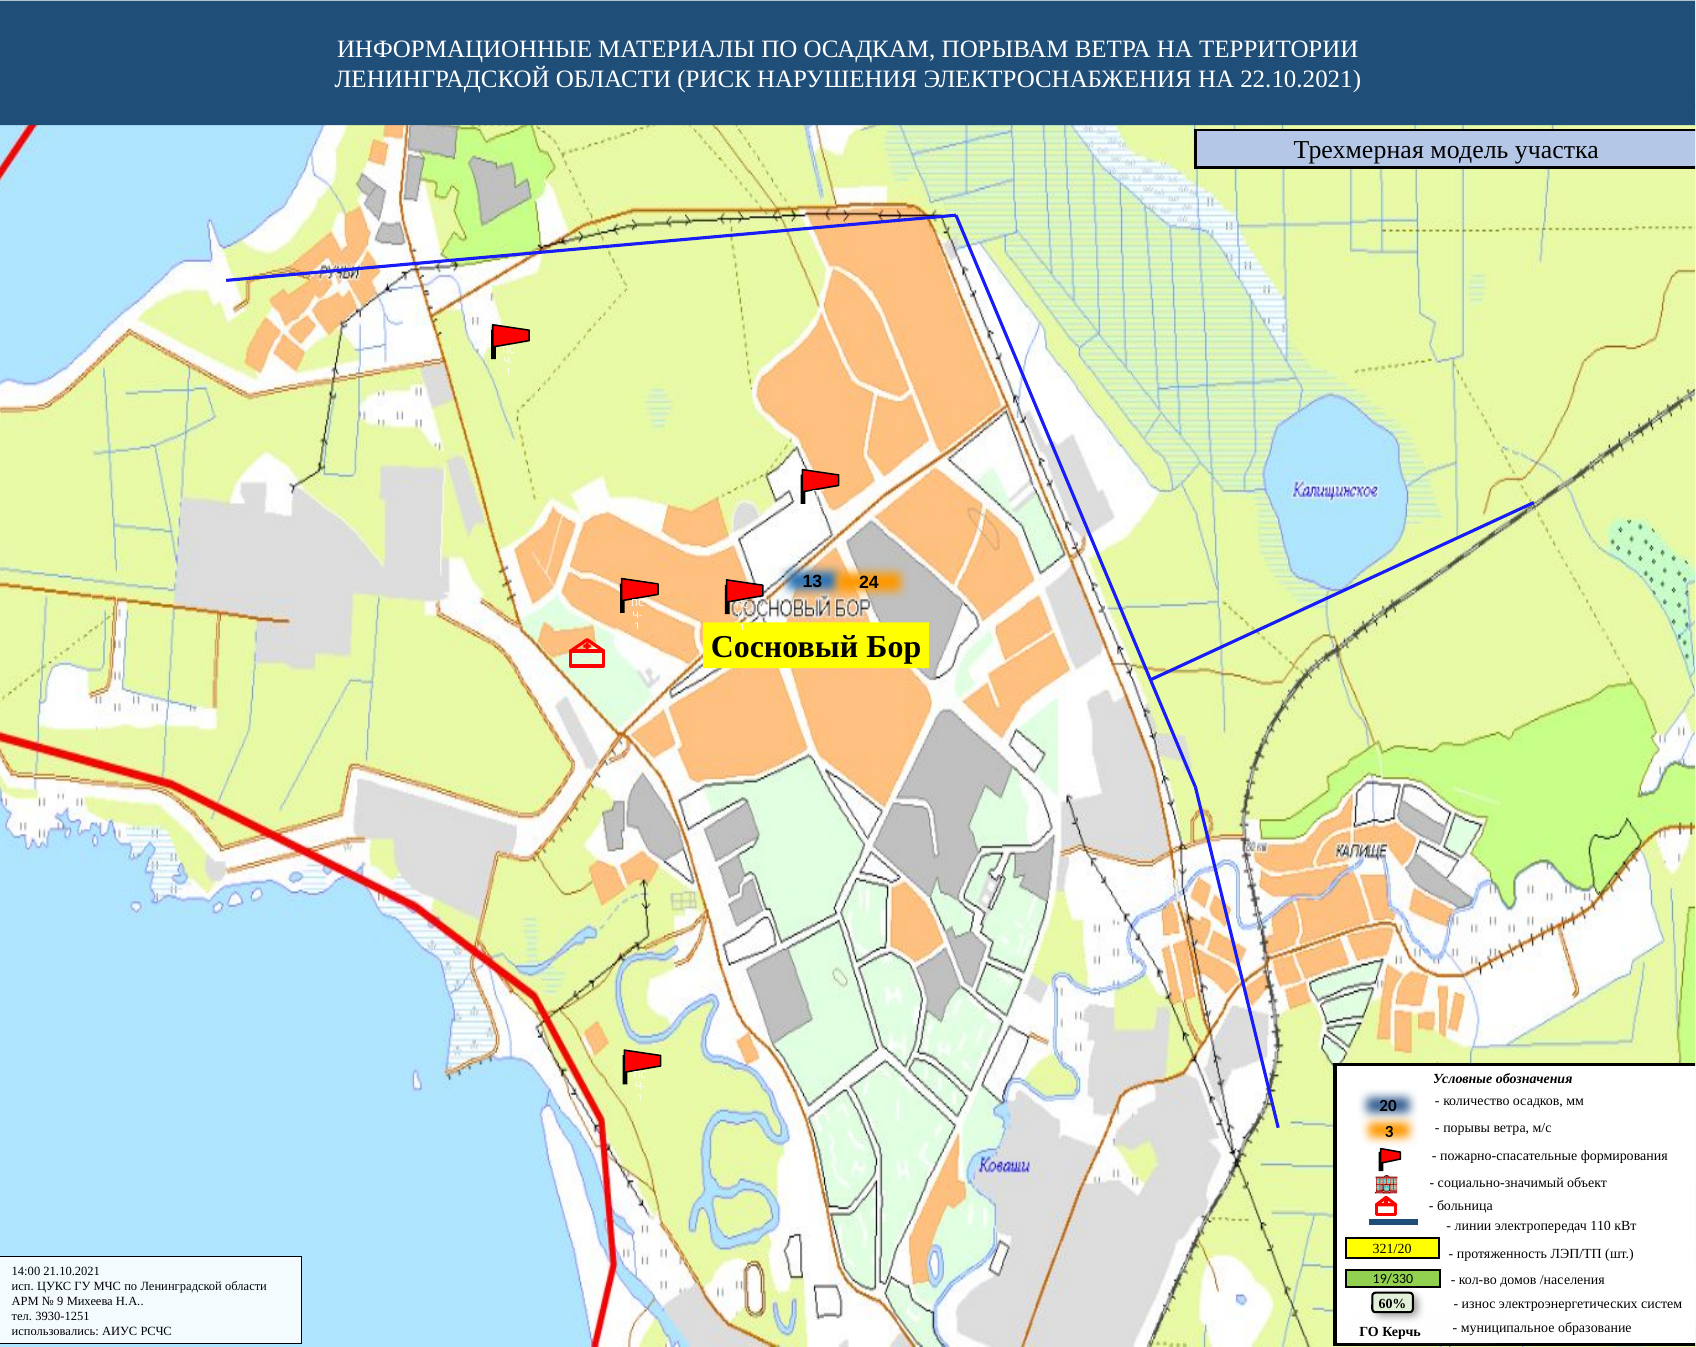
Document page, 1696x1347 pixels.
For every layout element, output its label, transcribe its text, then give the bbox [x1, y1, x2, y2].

text_box ИНФОРМАЦИОННЫЕ МАТЕРИАЛЫ ПО ОСАДКАМ, ПОРЫВАМ ВЕТРА НА ТЕРРИТОРИИ ЛЕНИНГРАДСКОЙ ОБЛАСТИ (РИСК НАРУШЕНИЯ ЭЛЕКТРОСНАБЖЕНИЯ НА 22.10.2021) [0, 0, 1696, 84]
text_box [1374, 1175, 1398, 1194]
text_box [616, 1046, 664, 1100]
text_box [1150, 502, 1534, 680]
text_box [719, 576, 766, 630]
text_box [794, 466, 842, 520]
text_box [614, 575, 661, 629]
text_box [570, 639, 604, 666]
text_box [485, 321, 532, 375]
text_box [226, 215, 955, 281]
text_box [1195, 787, 1279, 1128]
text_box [955, 215, 1196, 788]
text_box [1334, 1060, 1696, 1347]
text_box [1376, 1197, 1396, 1215]
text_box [1376, 1146, 1402, 1172]
picture [0, 84, 1696, 1347]
